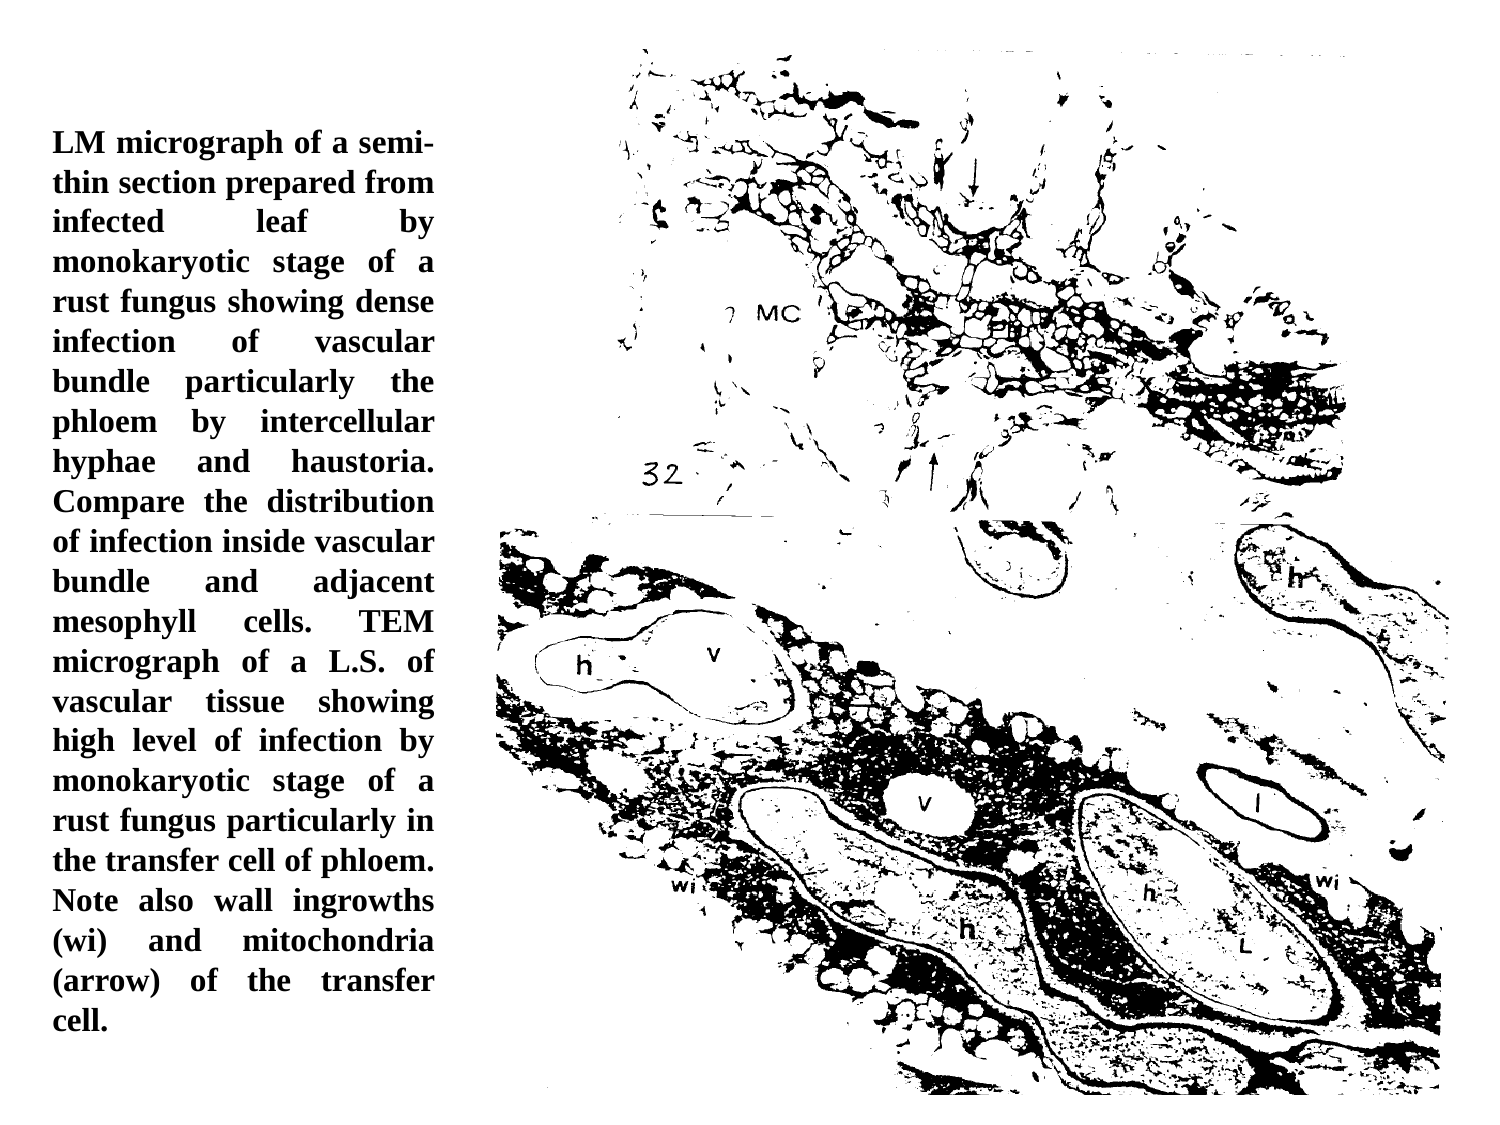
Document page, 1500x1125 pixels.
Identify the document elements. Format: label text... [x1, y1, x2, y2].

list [462, 37, 1463, 1096]
text_box LM micrograph of a semi-thin section prepared from infected leaf by monokaryotic stage of a rust fungus showing dense infection of vascular bundle particularly the phloem by intercellular hyphae and haustoria. Compare the distribution of infection inside vascular bundle and adjacent mesophyll cells. TEM micrograph of a L.S. of vascular tissue showing high level of infection by monokaryotic stage of a rust fungus particularly in the transfer cell of phloem. Note also wall ingrowths (wi) and mitochondria (arrow) of the transfer cell. [37, 112, 450, 1046]
